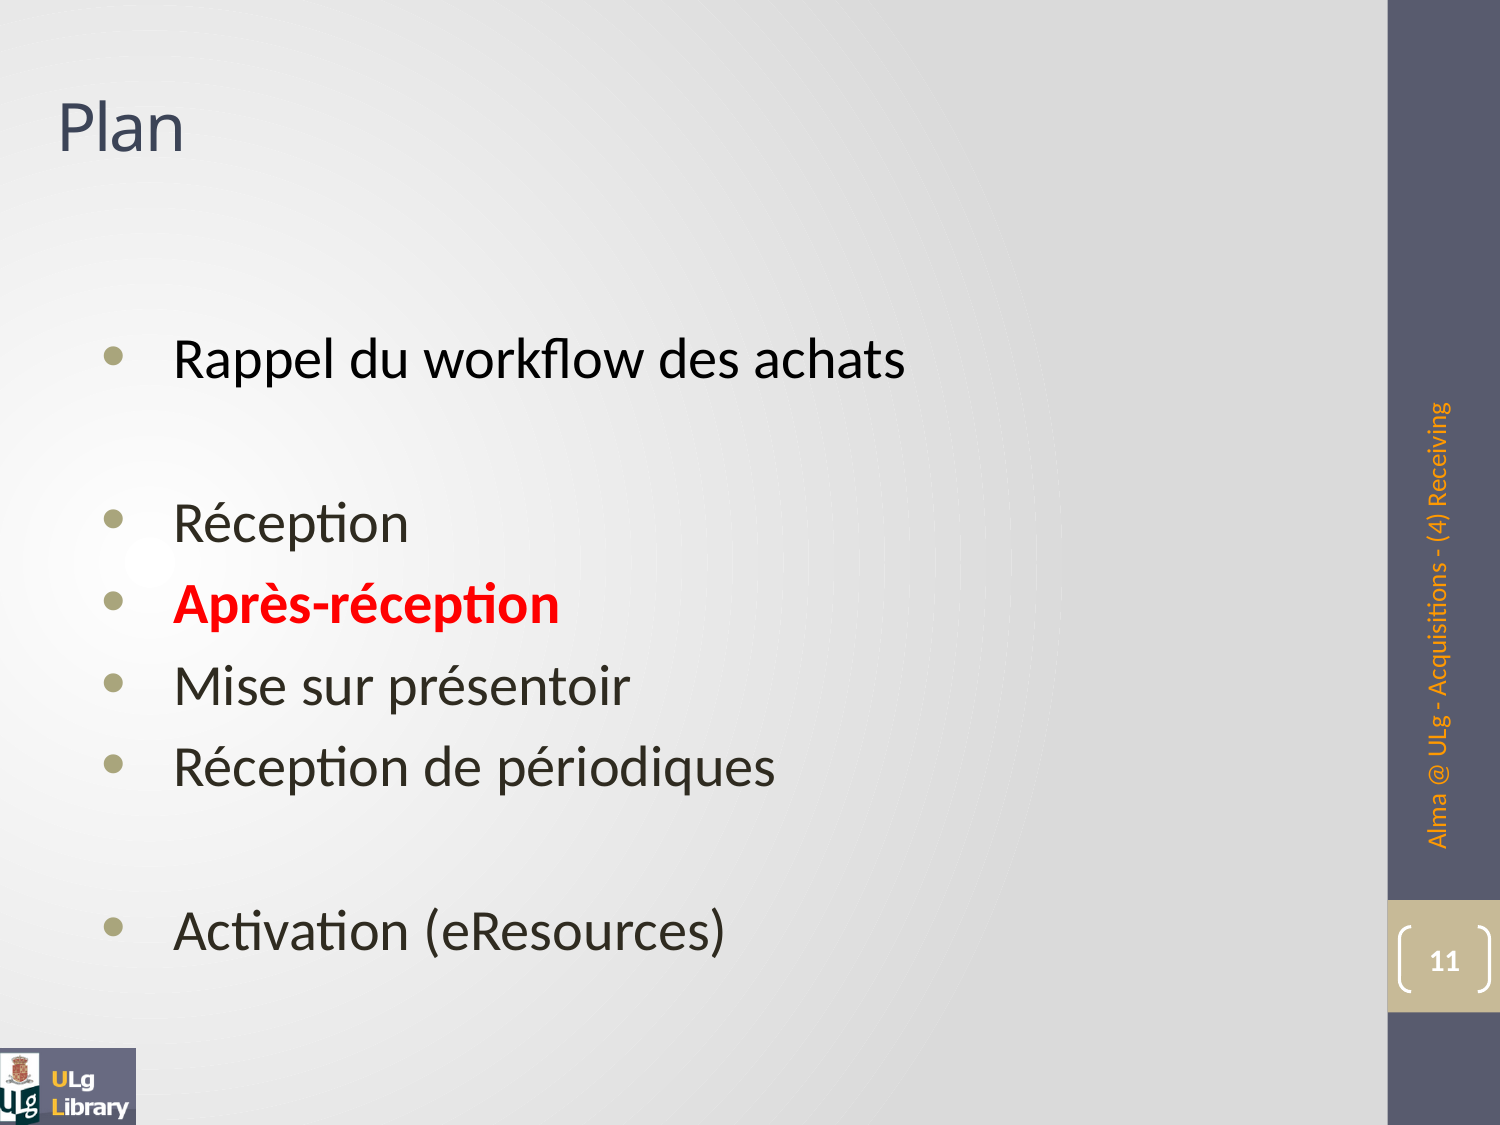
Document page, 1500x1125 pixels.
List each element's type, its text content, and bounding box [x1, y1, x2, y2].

title Plan [41, 30, 1353, 219]
footer Alma @ ULg - Acquisitions - (4) Receiving [1411, 31, 1472, 865]
list Rappel du workflow des achats Réception Après-réception Mise sur présentoir Réception de périodiques Activation (eResources) [41, 231, 1353, 1050]
picture [0, 1048, 136, 1125]
slide_number 11 [1397, 925, 1492, 994]
